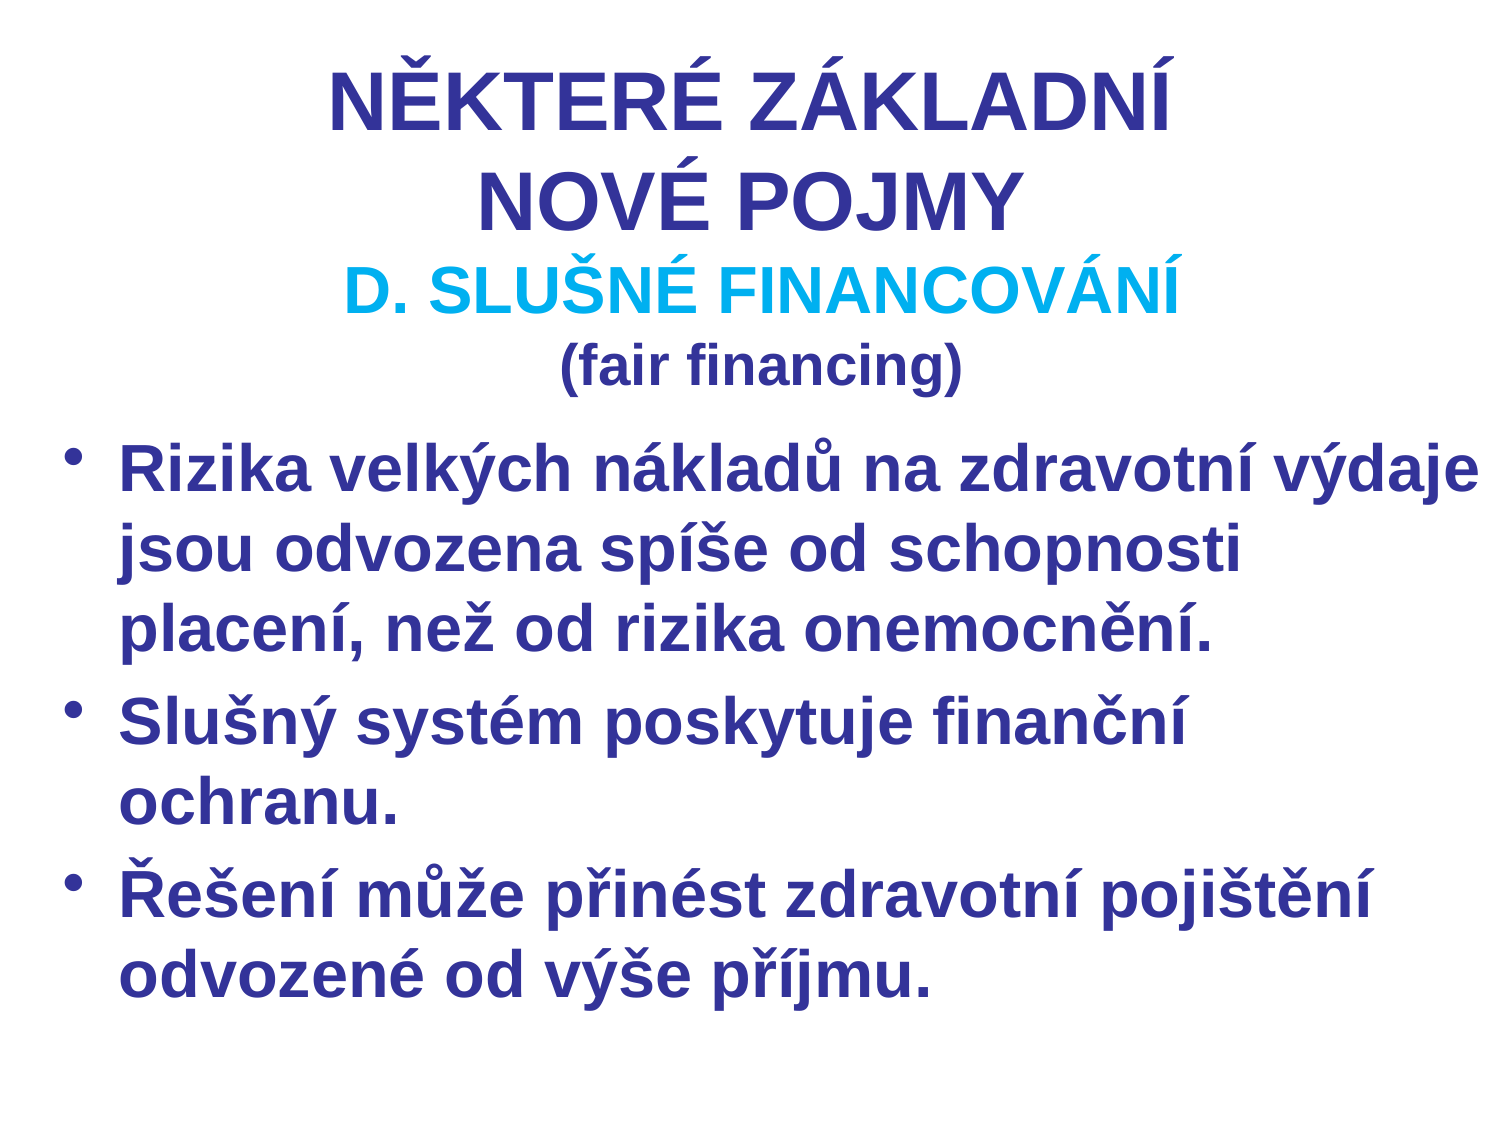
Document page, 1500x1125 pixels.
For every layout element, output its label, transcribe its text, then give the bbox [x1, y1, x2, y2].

title NĚKTERÉ ZÁKLADNÍ NOVÉ POJMY D. SLUŠNÉ FINANCOVÁNÍ (fair financing) [106, 0, 1419, 416]
list Rizika velkých nákladů na zdravotní výdaje jsou odvozena spíše od schopnosti placení, než od rizika onemocnění. Slušný systém poskytuje finanční ochranu. Řešení může přinést zdravotní pojištění odvozené od výše příjmu. [47, 416, 1500, 1082]
